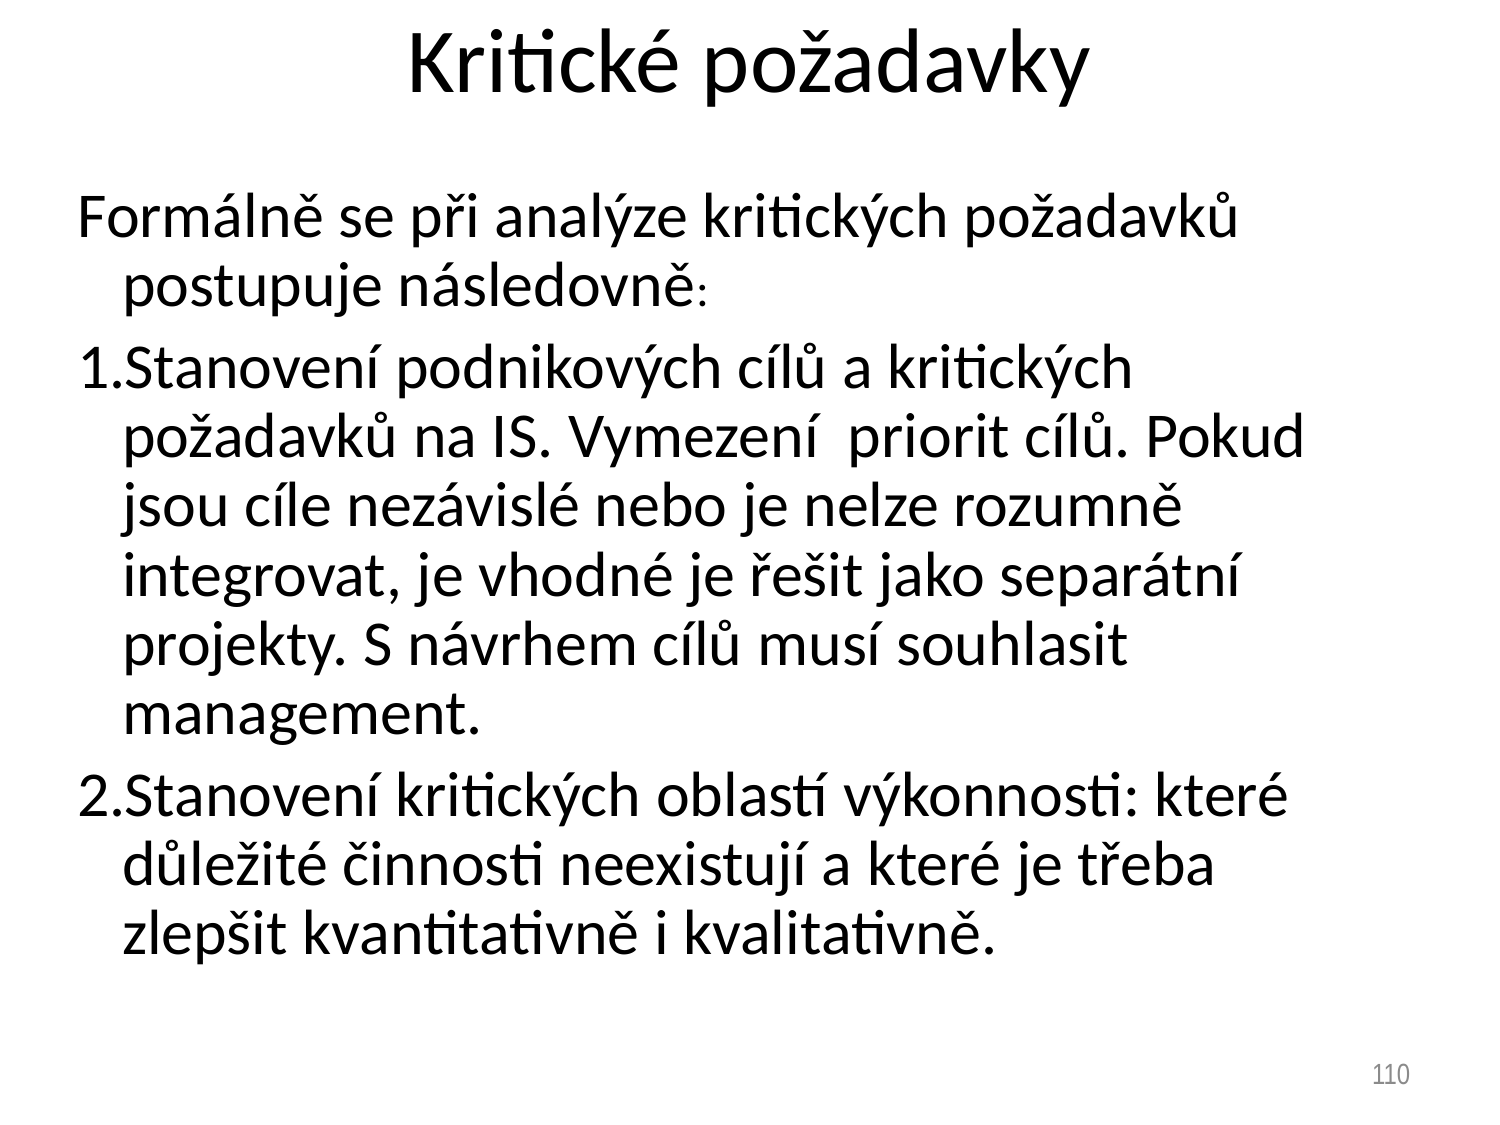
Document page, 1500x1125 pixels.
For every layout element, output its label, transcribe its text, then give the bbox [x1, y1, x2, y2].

slide_number 110 [1074, 1042, 1425, 1103]
title Kritické požadavky [112, 0, 1388, 150]
list Formálně se při analýze kritických požadavků postupuje následovně: Stanovení podnikových cílů a kritických požadavků na IS. Vymezení priorit cílů. Pokud jsou cíle nezávislé nebo je nelze rozumně integrovat, je vhodné je řešit jako separátní projekty. S návrhem cílů musí souhlasit management. Stanovení kritických oblastí výkonnosti: které důležité činnosti neexistují a které je třeba zlepšit kvantitativně i kvalitativně. [62, 174, 1400, 1048]
